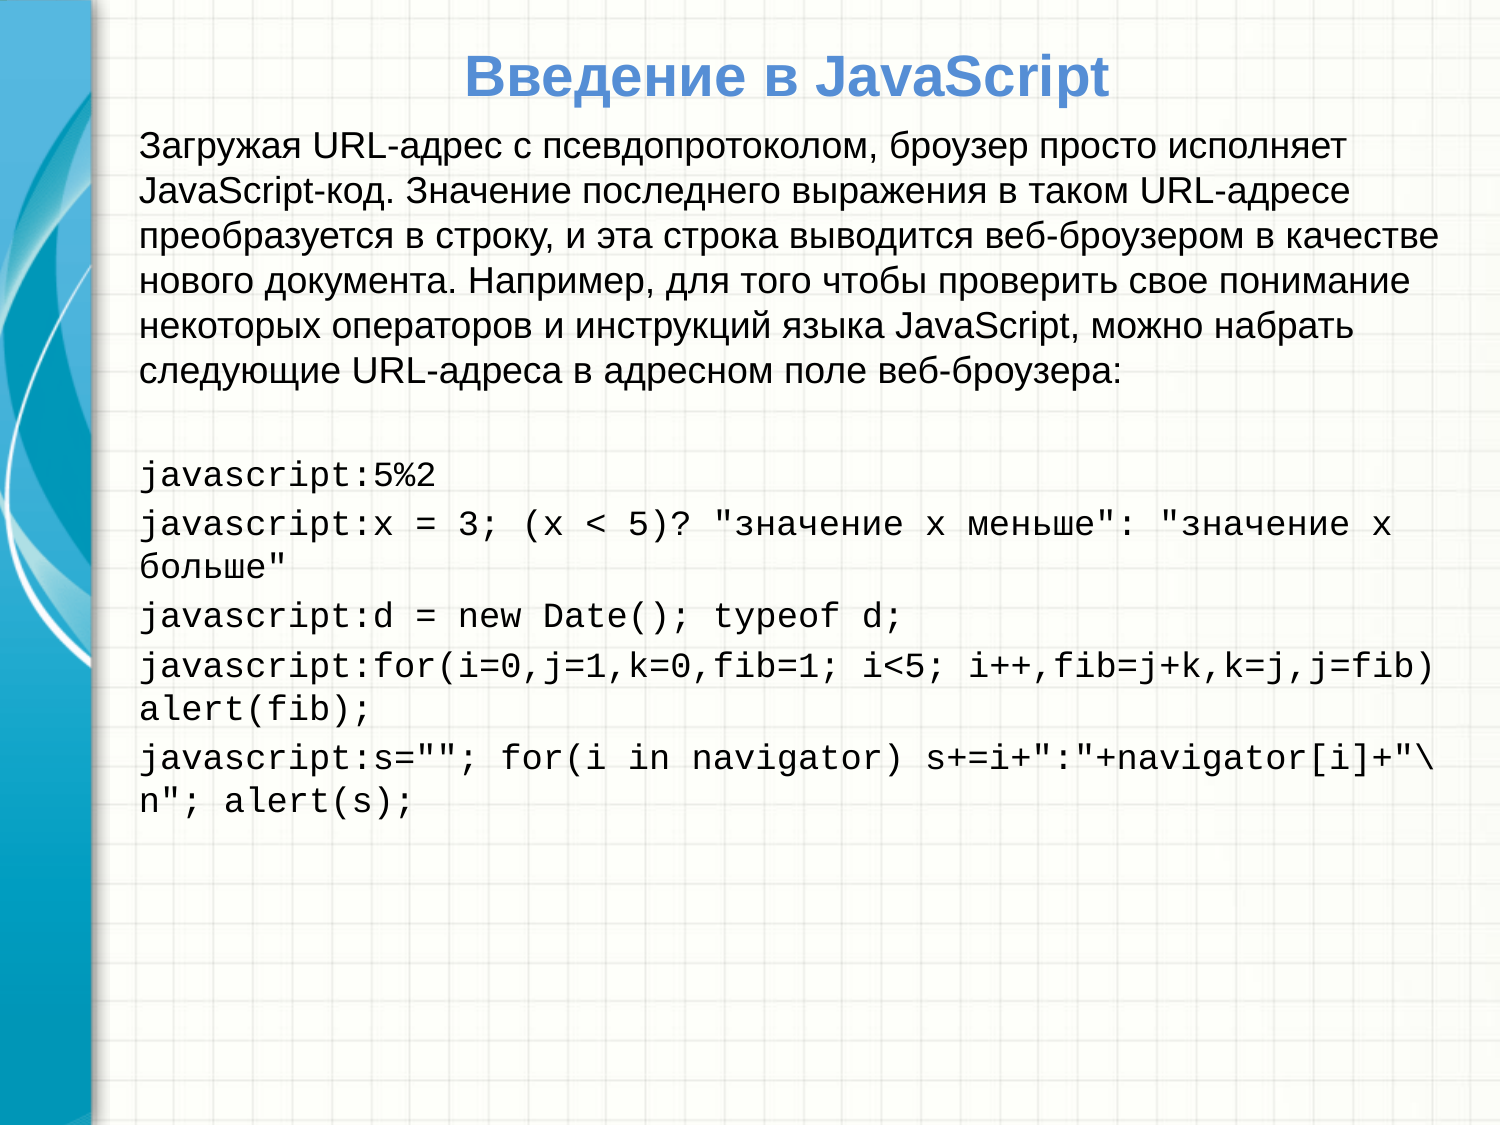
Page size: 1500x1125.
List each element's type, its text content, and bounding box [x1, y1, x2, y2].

title Введение в JavaScript [125, 44, 1450, 102]
picture [0, 0, 1500, 1125]
list Загружая URL-адрес с псевдопротоколом, броузер просто исполняет JavaScript-код. Значение последнего выражения в таком URL-адресе преобразуется в строку, и эта строка выводится веб-броузером в качестве нового документа. Например, для того чтобы проверить свое понимание некоторых операторов и инструкций языка JavaScript, можно набрать следующие URL-адреса в адресном поле веб-броузера: javascript:5%2 javascript:x = 3; (x < 5)? "значение x меньше": "значение x больше" javascript:d = new Date(); typeof d; javascript:for(i=0,j=1,k=0,fib=1; i<5; i++,fib=j+k,k=j,j=fib) alert(fib); javascript:s=""; for(i in navigator) s+=i+":"+navigator[i]+"\n"; alert(s); [123, 113, 1471, 1059]
